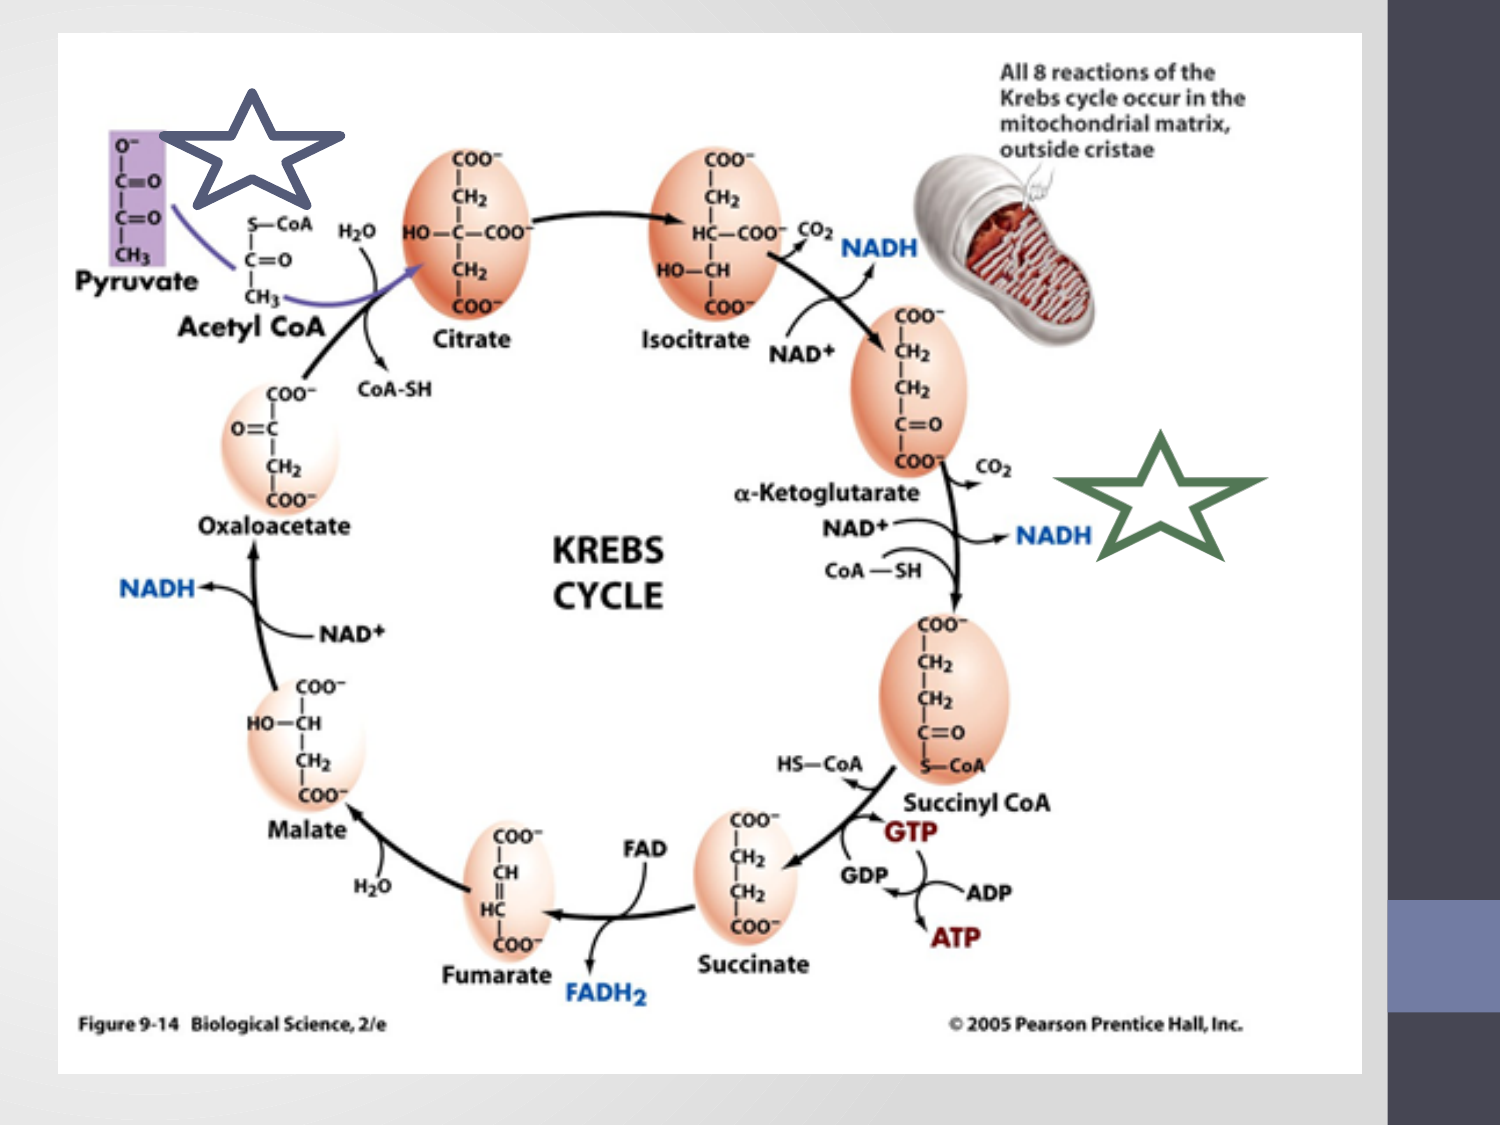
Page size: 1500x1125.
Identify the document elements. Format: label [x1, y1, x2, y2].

list [57, 32, 1363, 1075]
picture [1052, 428, 1270, 564]
